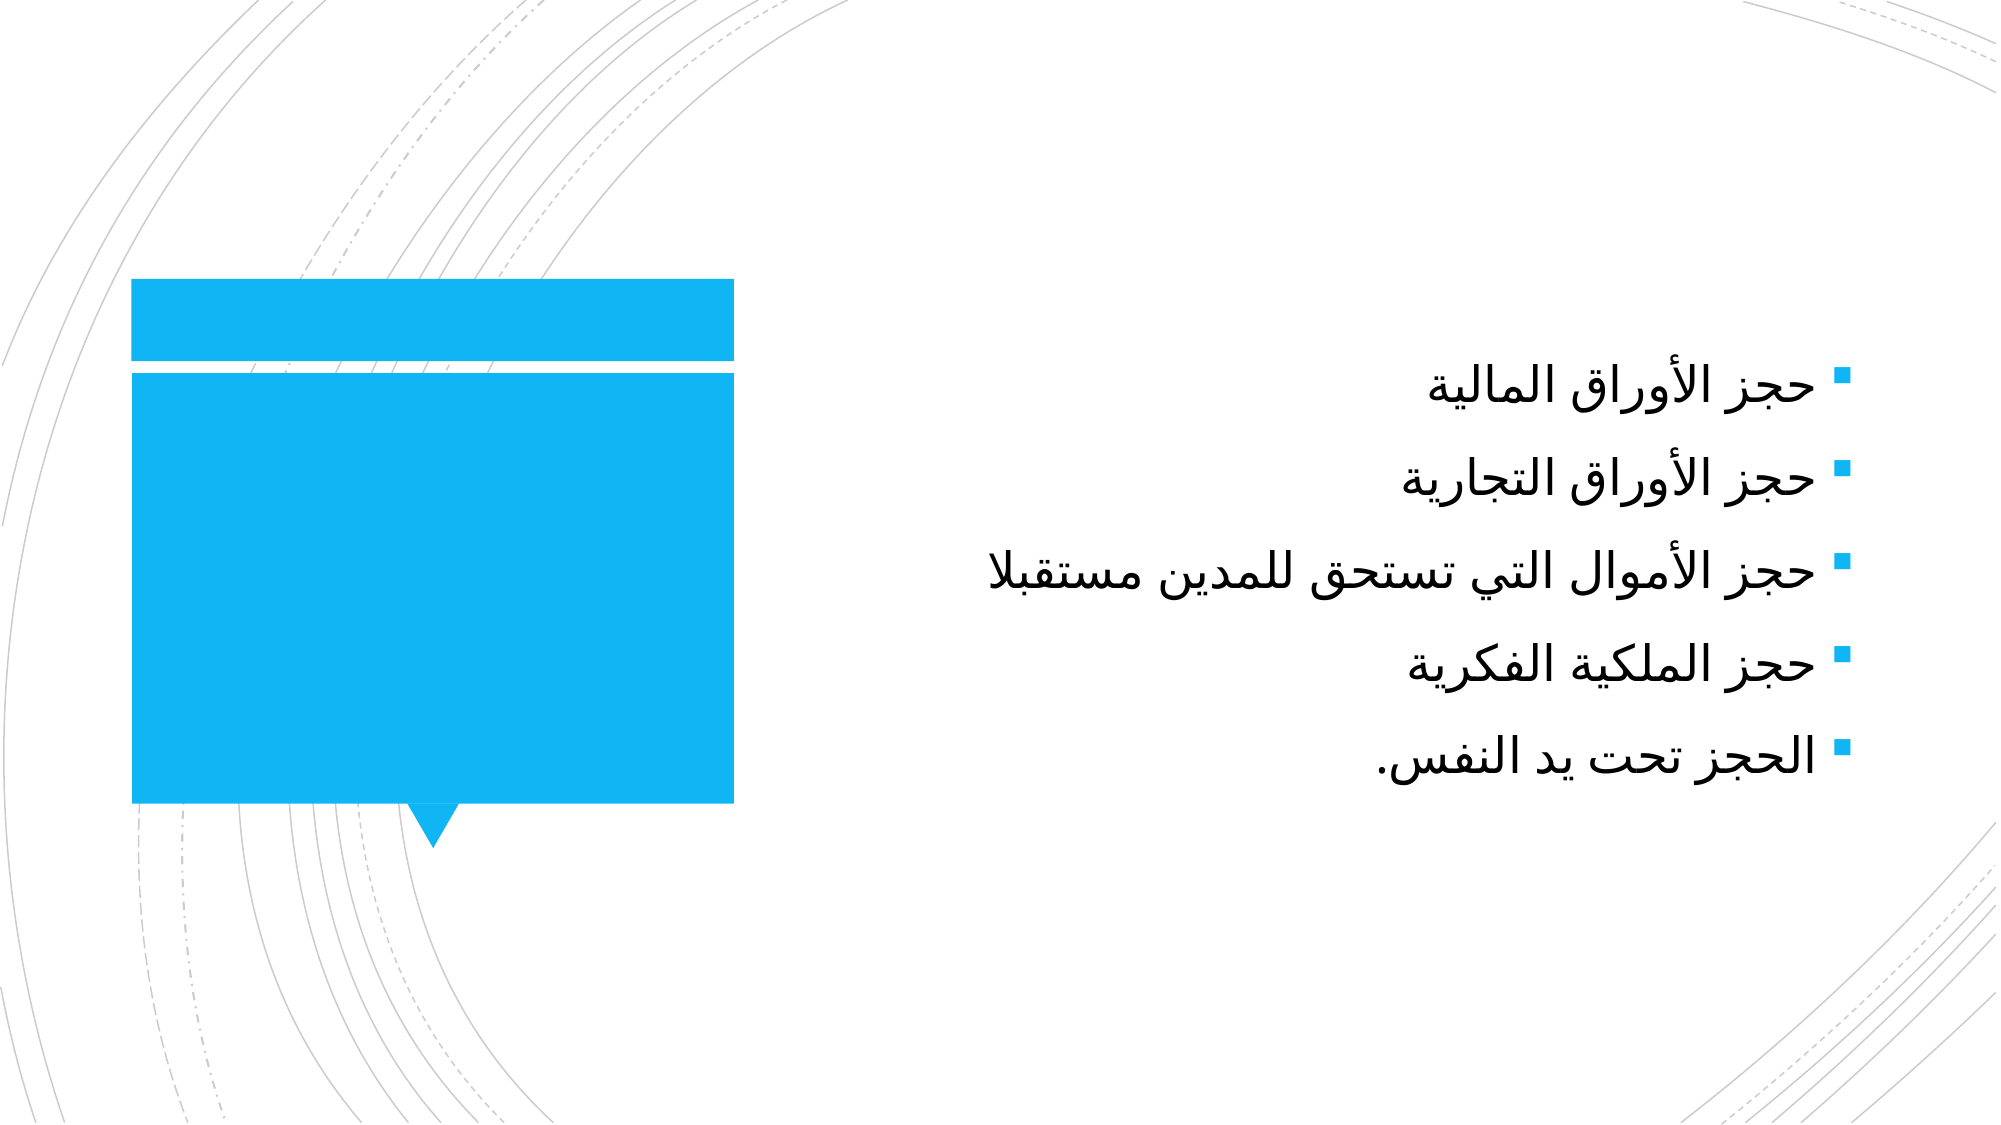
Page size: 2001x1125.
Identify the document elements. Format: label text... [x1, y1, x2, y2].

list حجز الأوراق المالية حجز الأوراق التجارية حجز الأموال التي تستحق للمدين مستقبلا حجز الملكية الفكرية الحجز تحت يد النفس. [839, 131, 1871, 993]
